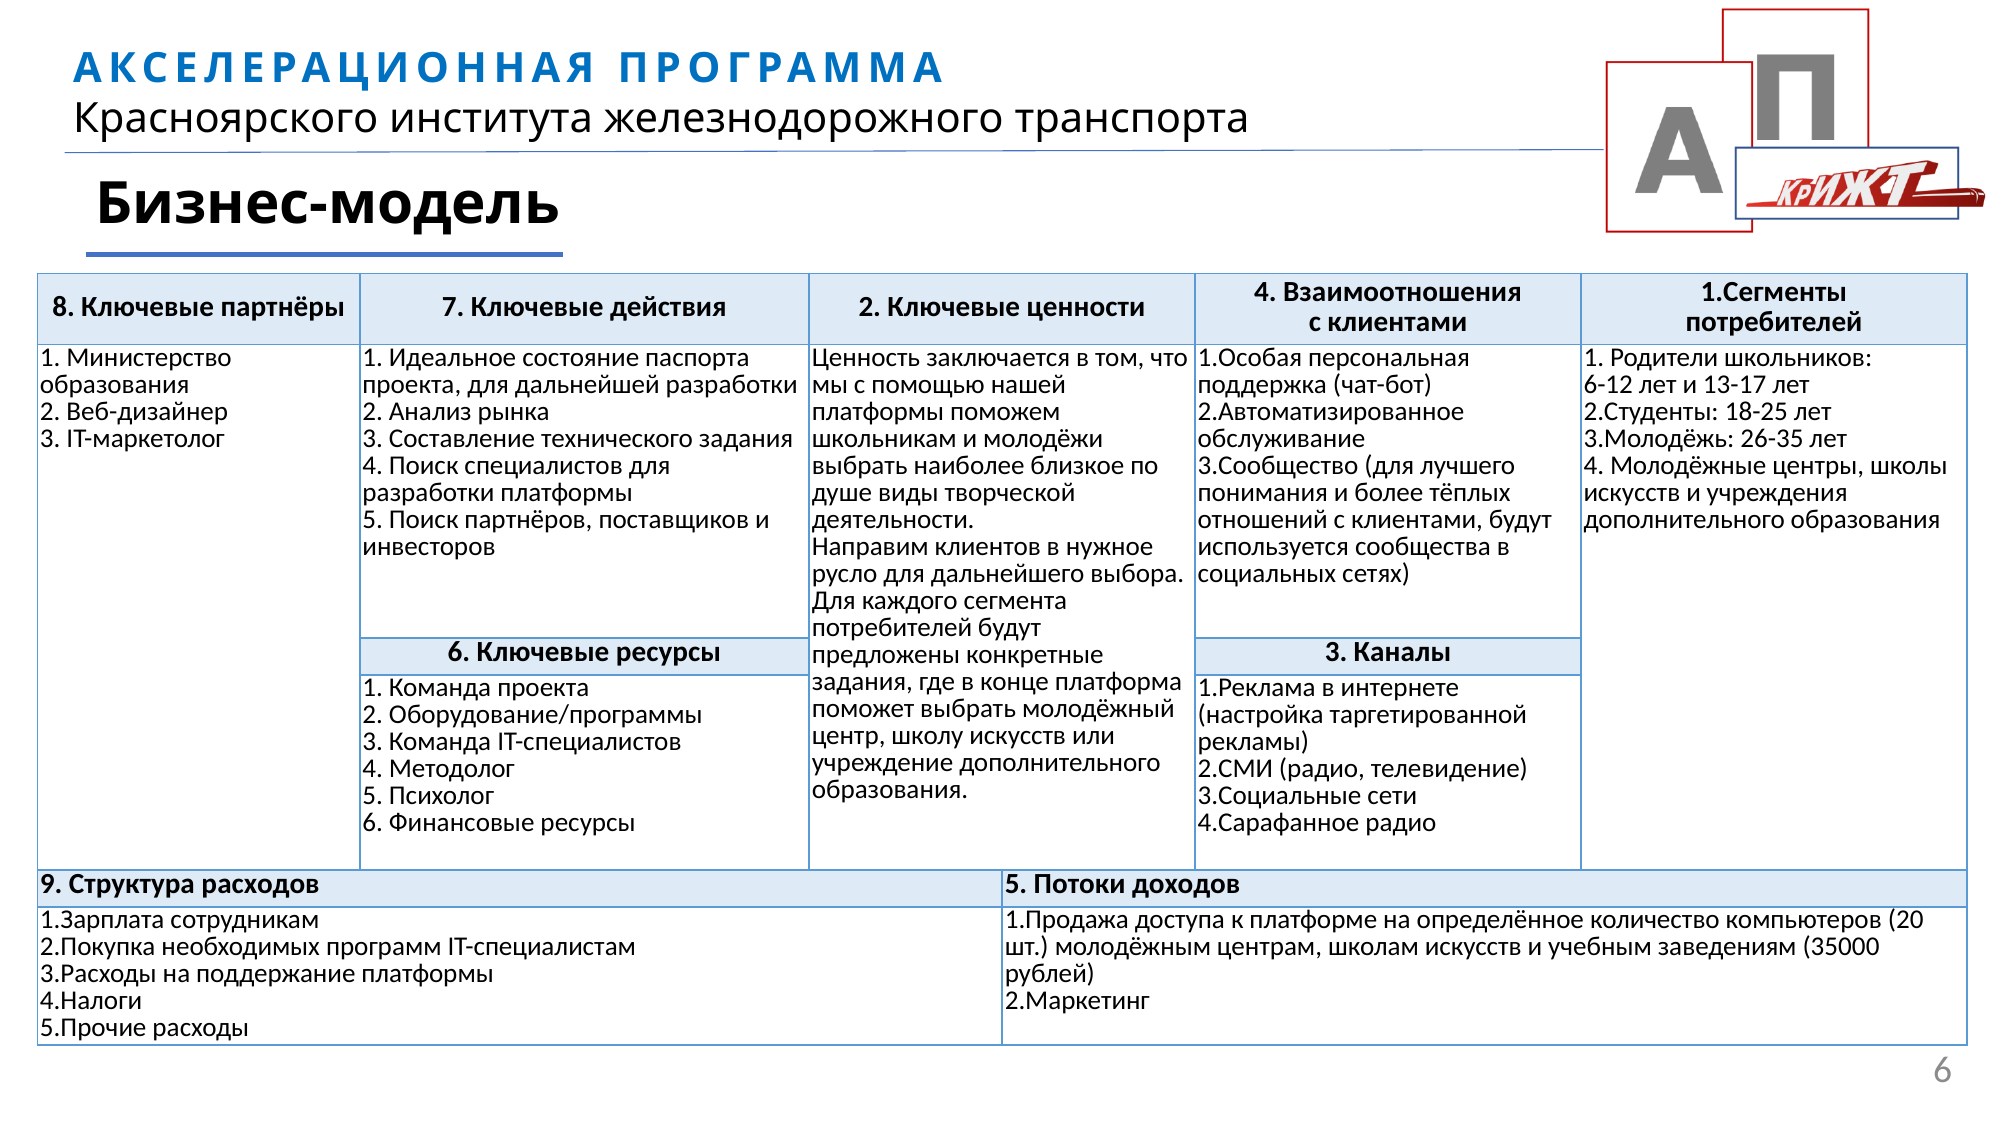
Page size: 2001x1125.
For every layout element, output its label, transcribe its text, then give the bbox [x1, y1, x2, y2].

text_box АКСЕЛЕРАЦИОННАЯ ПРОГРАММА Красноярского института железнодорожного транспорта [58, 33, 1482, 148]
table_cell 1. Идеальное состояние паспорта проекта, для дальнейшей разработки 2. Анализ рынка 3. Составление технического задания 4. Поиск специалистов для разработки платформы 5. Поиск партнёров, поставщиков и инвесторов [361, 345, 808, 637]
table_cell 1.Продажа доступа к платформе на определённое количество компьютеров (20 шт.) молодёжным центрам, школам искусств и учебным заведениям (35000 рублей) 2.Маркетинг [1003, 908, 1966, 1044]
table_header 7. Ключевые действия [361, 274, 808, 344]
table_cell 1. Команда проекта 2. Оборудование/программы 3. Команда IT-специалистов 4. Методолог 5. Психолог 6. Финансовые ресурсы [361, 676, 808, 869]
table_cell 1. Родители школьников: 6-12 лет и 13-17 лет 2.Студенты: 18-25 лет 3.Молодёжь: 26-35 лет 4. Молодёжные центры, школы искусств и учреждения дополнительного образования [1582, 345, 1966, 869]
table_cell 5. Потоки доходов [1003, 871, 1966, 906]
table_header 2. Ключевые ценности [810, 274, 1194, 344]
picture [1603, 7, 1990, 238]
table_header 1.Сегменты потребителей [1582, 274, 1966, 344]
table_cell 1. Министерство образования 2. Веб-дизайнер 3. IT-маркетолог [38, 345, 359, 869]
table_cell 9. Структура расходов [38, 871, 1001, 906]
table_cell 1.Реклама в интернете (настройка таргетированной рекламы) 2.СМИ (радио, телевидение) 3.Социальные сети 4.Сарафанное радио [1196, 676, 1580, 869]
table_cell 1.Особая персональная поддержка (чат-бот) 2.Автоматизированное обслуживание 3.Сообщество (для лучшего понимания и более тёплых отношений с клиентами, будут используется сообщества в социальных сетях) [1196, 345, 1580, 637]
table_cell 6. Ключевые ресурсы [361, 639, 808, 674]
table_header 4. Взаимоотношения с клиентами [1196, 274, 1580, 344]
table_cell 1.Зарплата сотрудникам 2.Покупка необходимых программ IT-специалистам 3.Расходы на поддержание платформы 4.Налоги 5.Прочие расходы [38, 908, 1001, 1044]
text_box Бизнес-модель [80, 158, 1000, 243]
slide_number 6 [1517, 1046, 1968, 1098]
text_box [64, 149, 1603, 153]
table_cell 3. Каналы [1196, 639, 1580, 674]
table_header 8. Ключевые партнёры [38, 274, 359, 344]
table_cell Ценность заключается в том, что мы с помощью нашей платформы поможем школьникам и молодёжи выбрать наиболее близкое по душе виды творческой деятельности. Направим клиентов в нужное русло для дальнейшего выбора. Для каждого сегмента потребителей будут предложены конкретные задания, где в конце платформа поможет выбрать молодёжный центр, школу искусств или учреждение дополнительного образования. [810, 345, 1194, 869]
